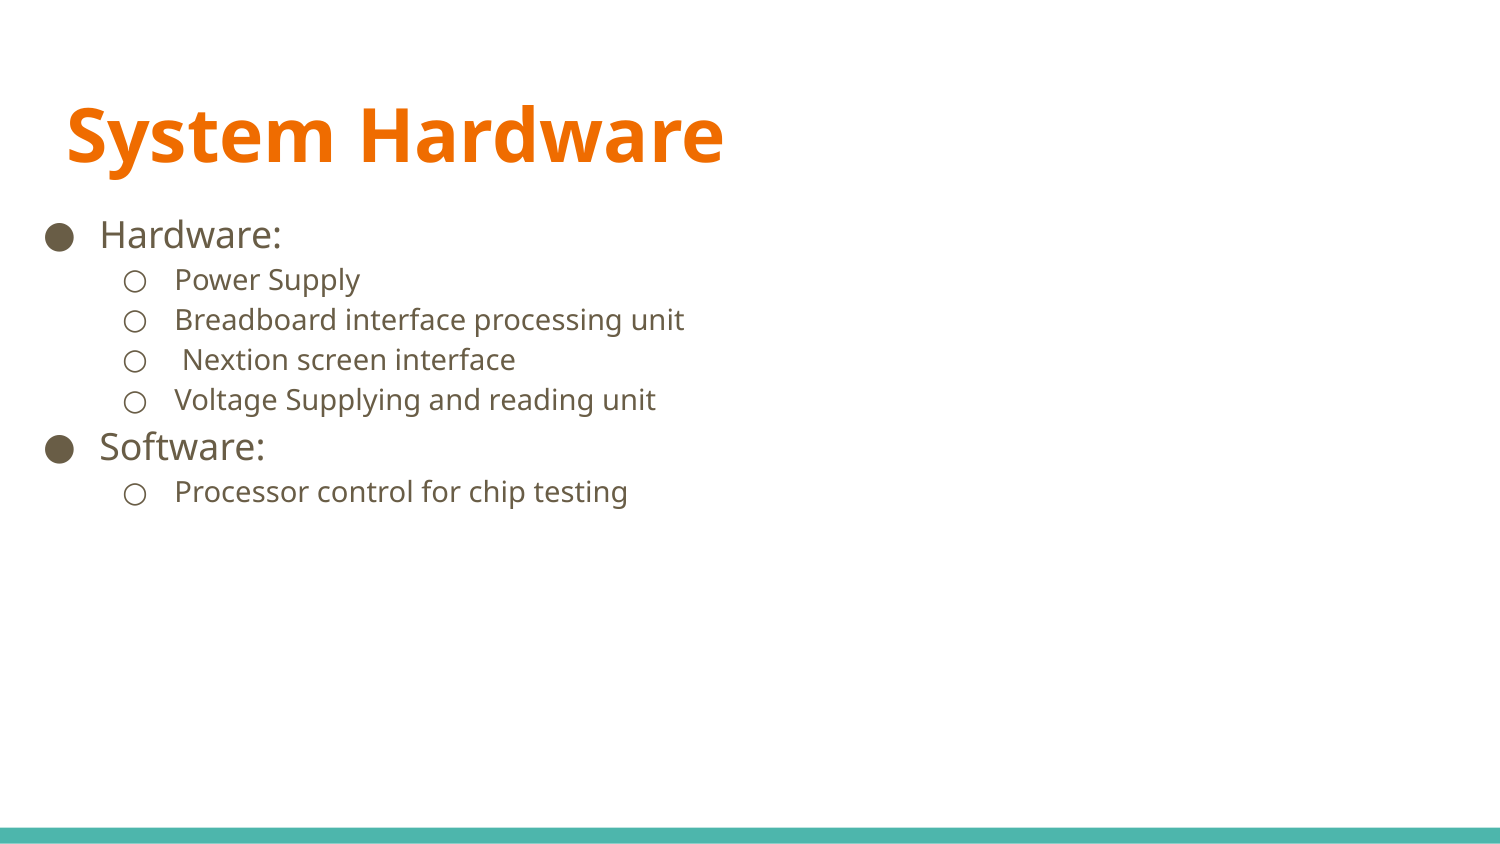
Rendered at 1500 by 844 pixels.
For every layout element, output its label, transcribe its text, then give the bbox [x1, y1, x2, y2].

title System Hardware [51, 72, 1449, 189]
list Hardware: Power Supply Breadboard interface processing unit Nextion screen interface Voltage Supplying and reading unit Software: Processor control for chip testing [9, 189, 1380, 731]
